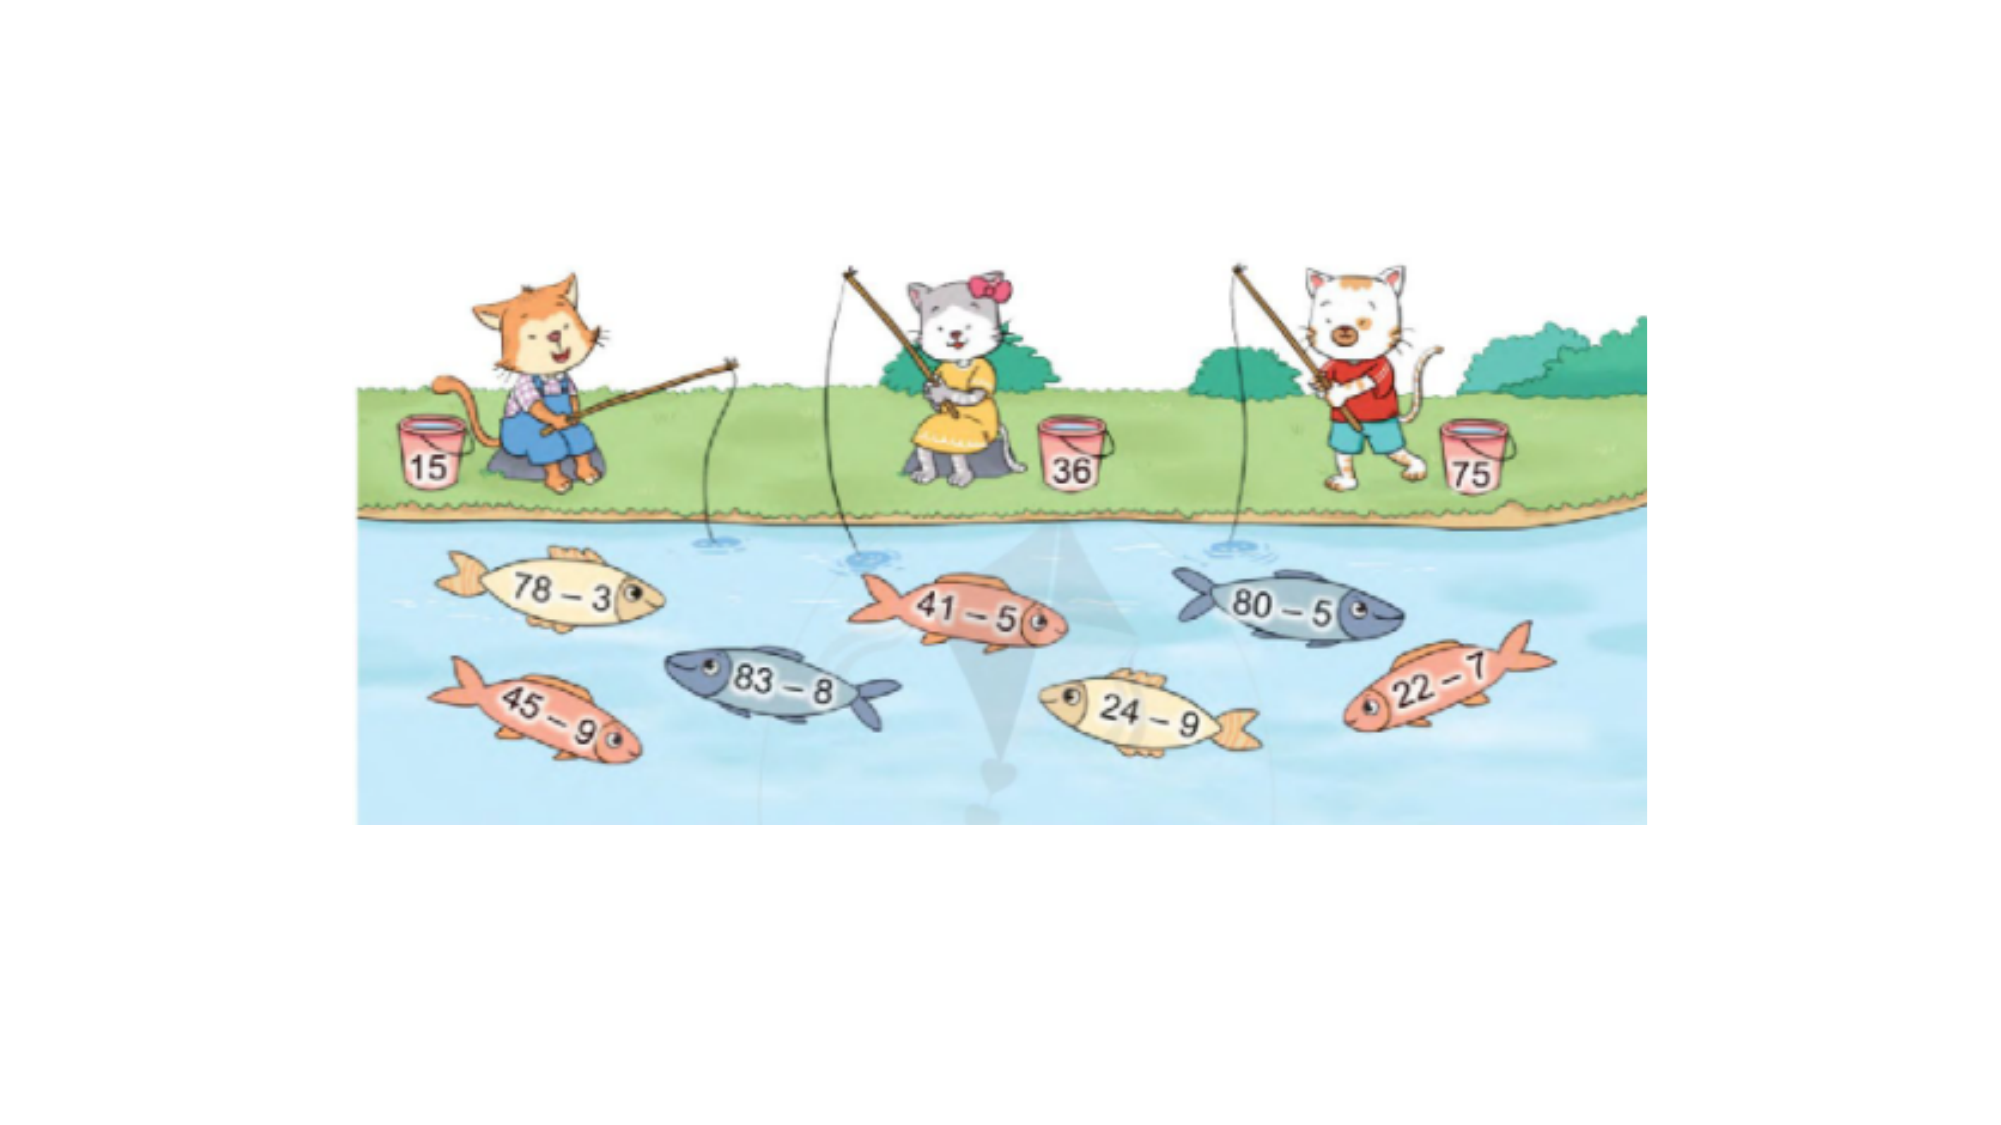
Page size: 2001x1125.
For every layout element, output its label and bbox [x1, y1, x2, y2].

picture [352, 227, 1648, 825]
